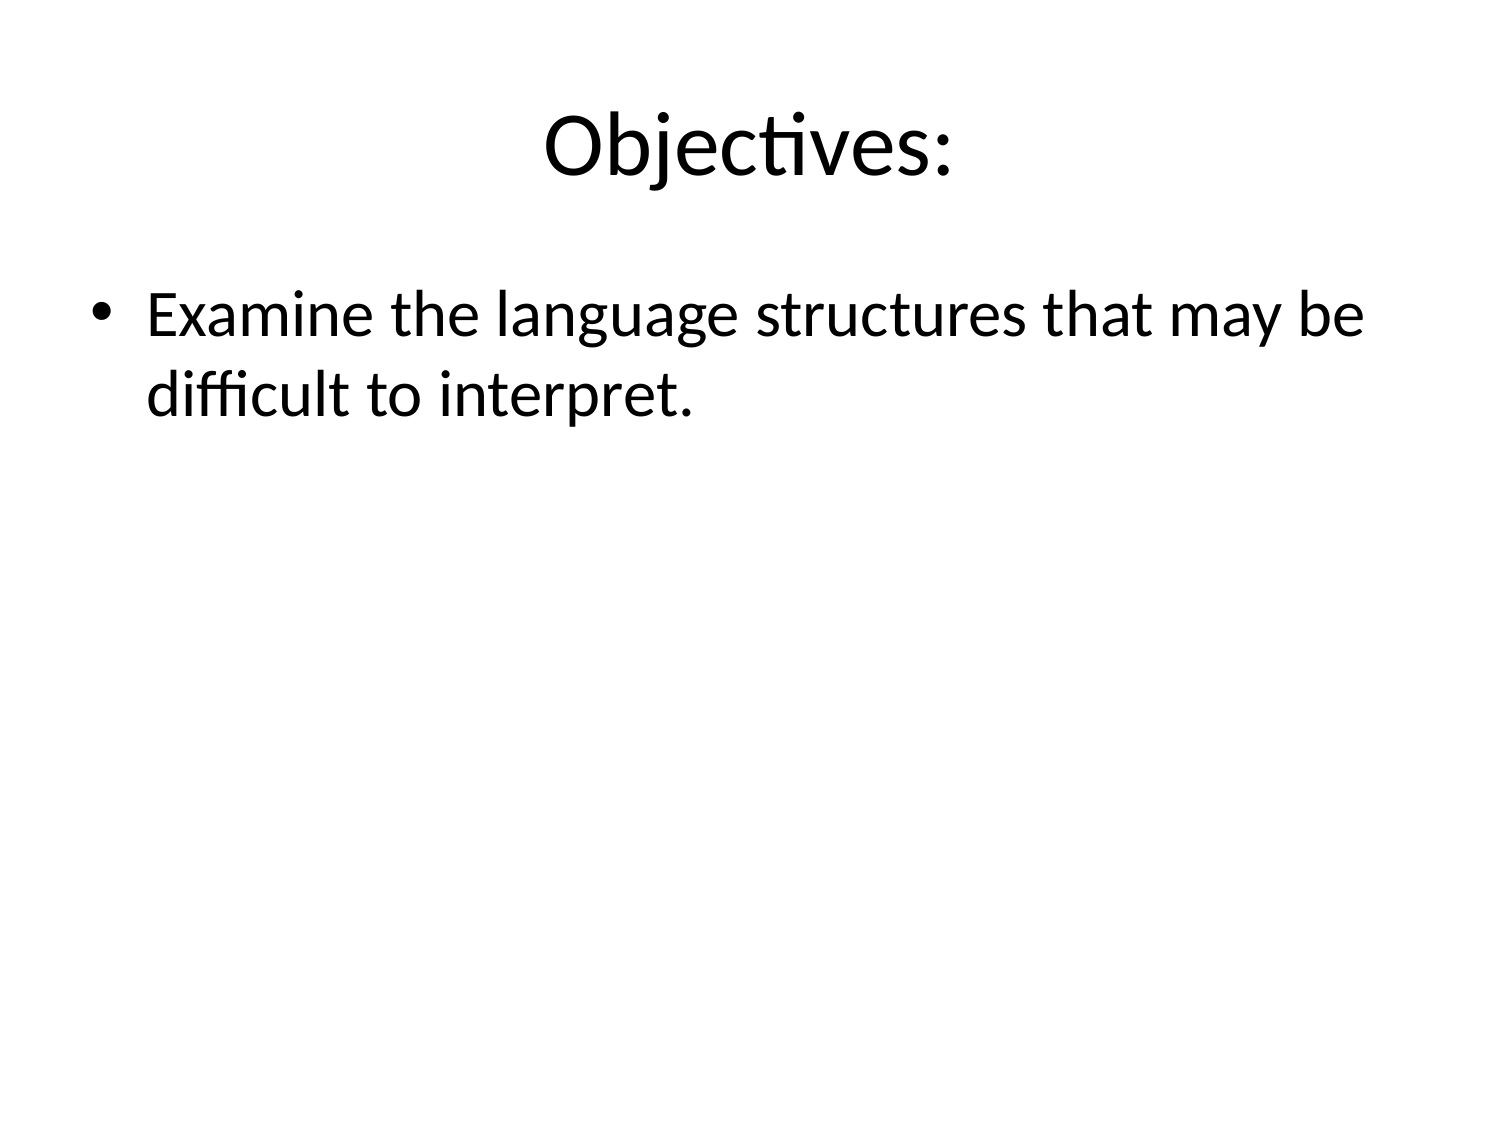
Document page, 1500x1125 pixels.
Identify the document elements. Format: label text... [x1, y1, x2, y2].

title Objectives: [75, 45, 1425, 233]
list Examine the language structures that may be difficult to interpret. [75, 262, 1425, 1005]
